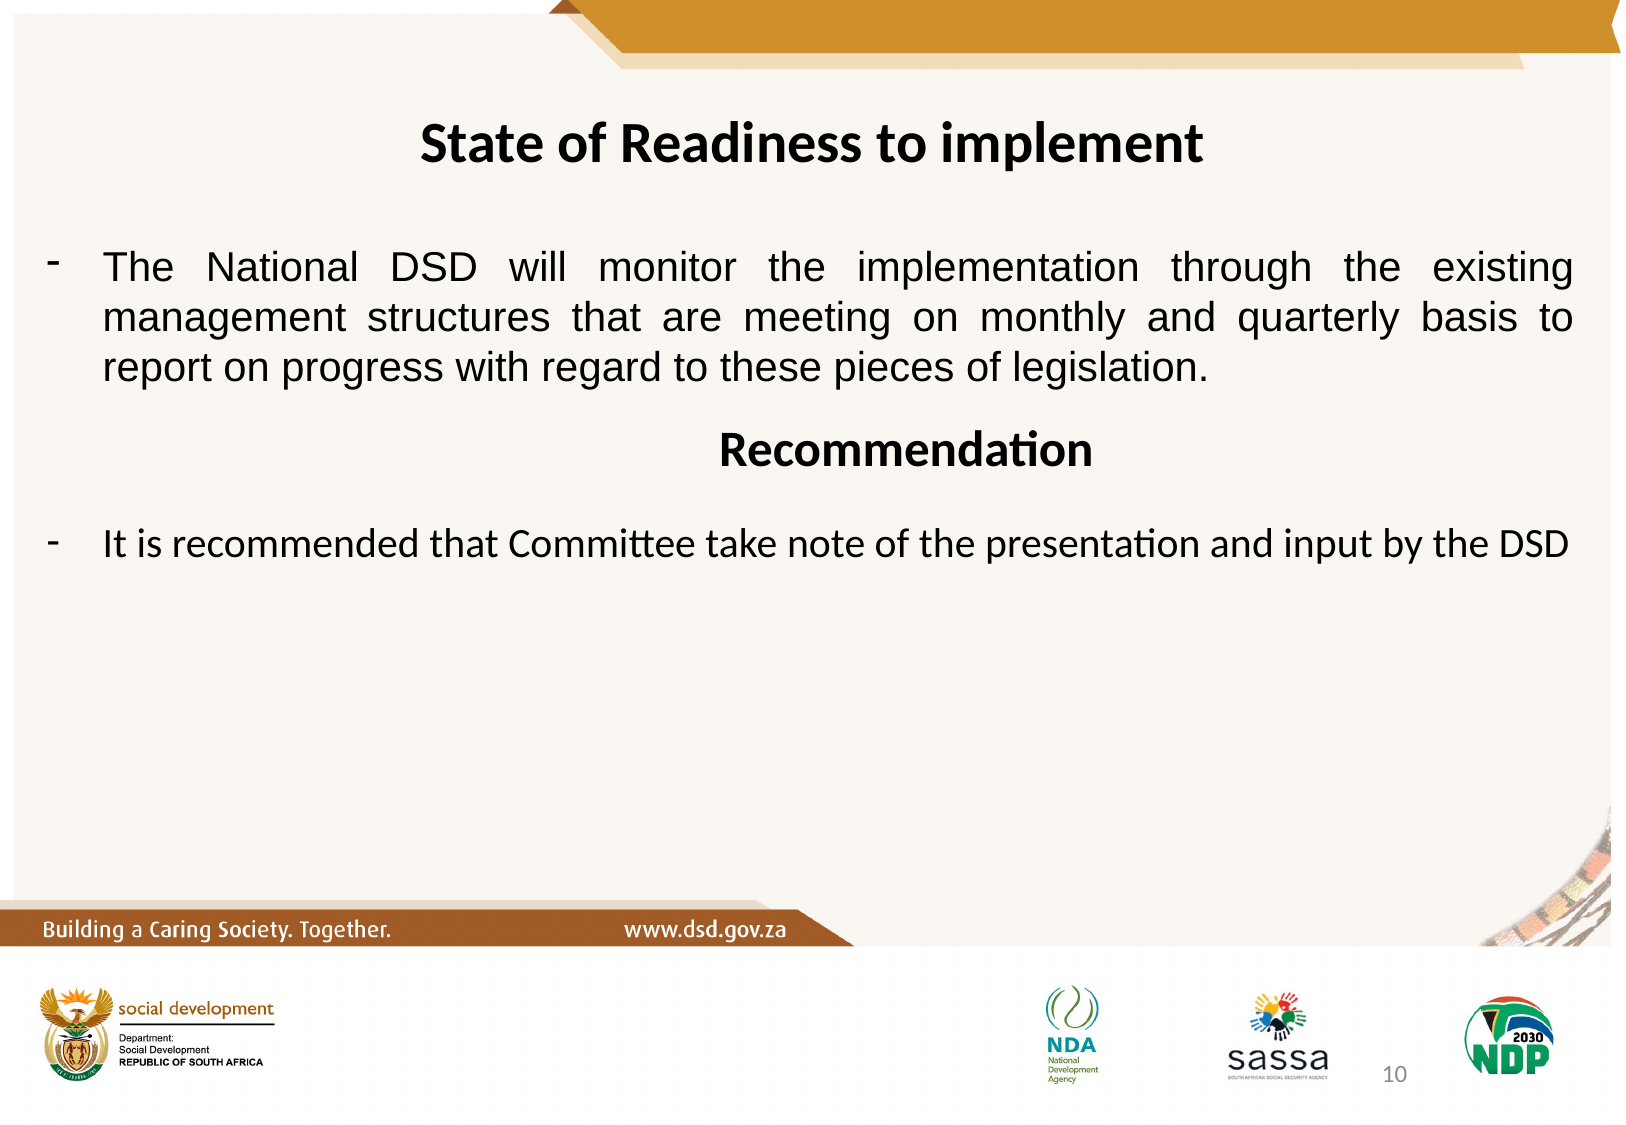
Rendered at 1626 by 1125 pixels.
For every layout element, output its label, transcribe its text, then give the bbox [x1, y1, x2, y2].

slide_number 10 [1043, 1042, 1423, 1103]
title State of Readiness to implement [81, 45, 1544, 232]
text_box Recommendation [31, 408, 1529, 485]
picture [0, 0, 1626, 1125]
list The National DSD will monitor the implementation through the existing management structures that are meeting on monthly and quarterly basis to report on progress with regard to these pieces of legislation. It is recommended that Committee take note of the presentation and input by the DSD [31, 232, 1590, 894]
